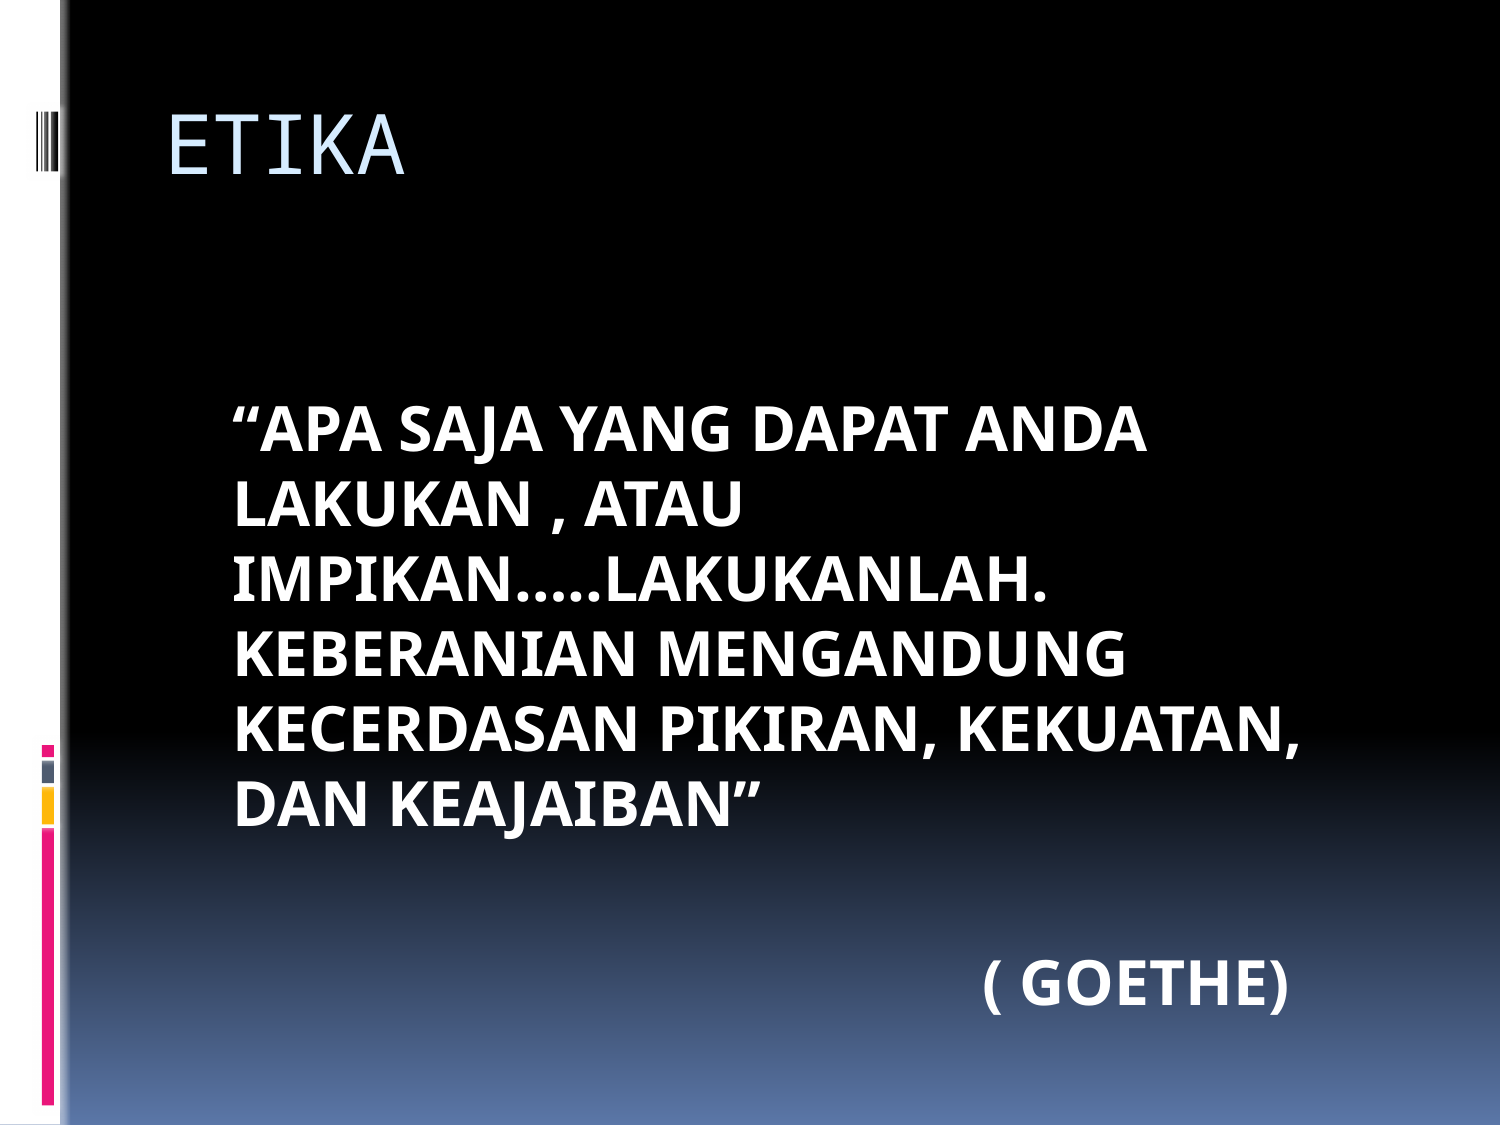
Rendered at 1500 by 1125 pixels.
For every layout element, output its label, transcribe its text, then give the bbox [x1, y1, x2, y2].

title ETIKA [150, 83, 1425, 234]
list “APA SAJA YANG DAPAT ANDA LAKUKAN , ATAU IMPIKAN…..LAKUKANLAH. KEBERANIAN MENGANDUNG KECERDASAN PIKIRAN, KEKUATAN, DAN KEAJAIBAN” ( GOETHE) [150, 292, 1425, 1043]
